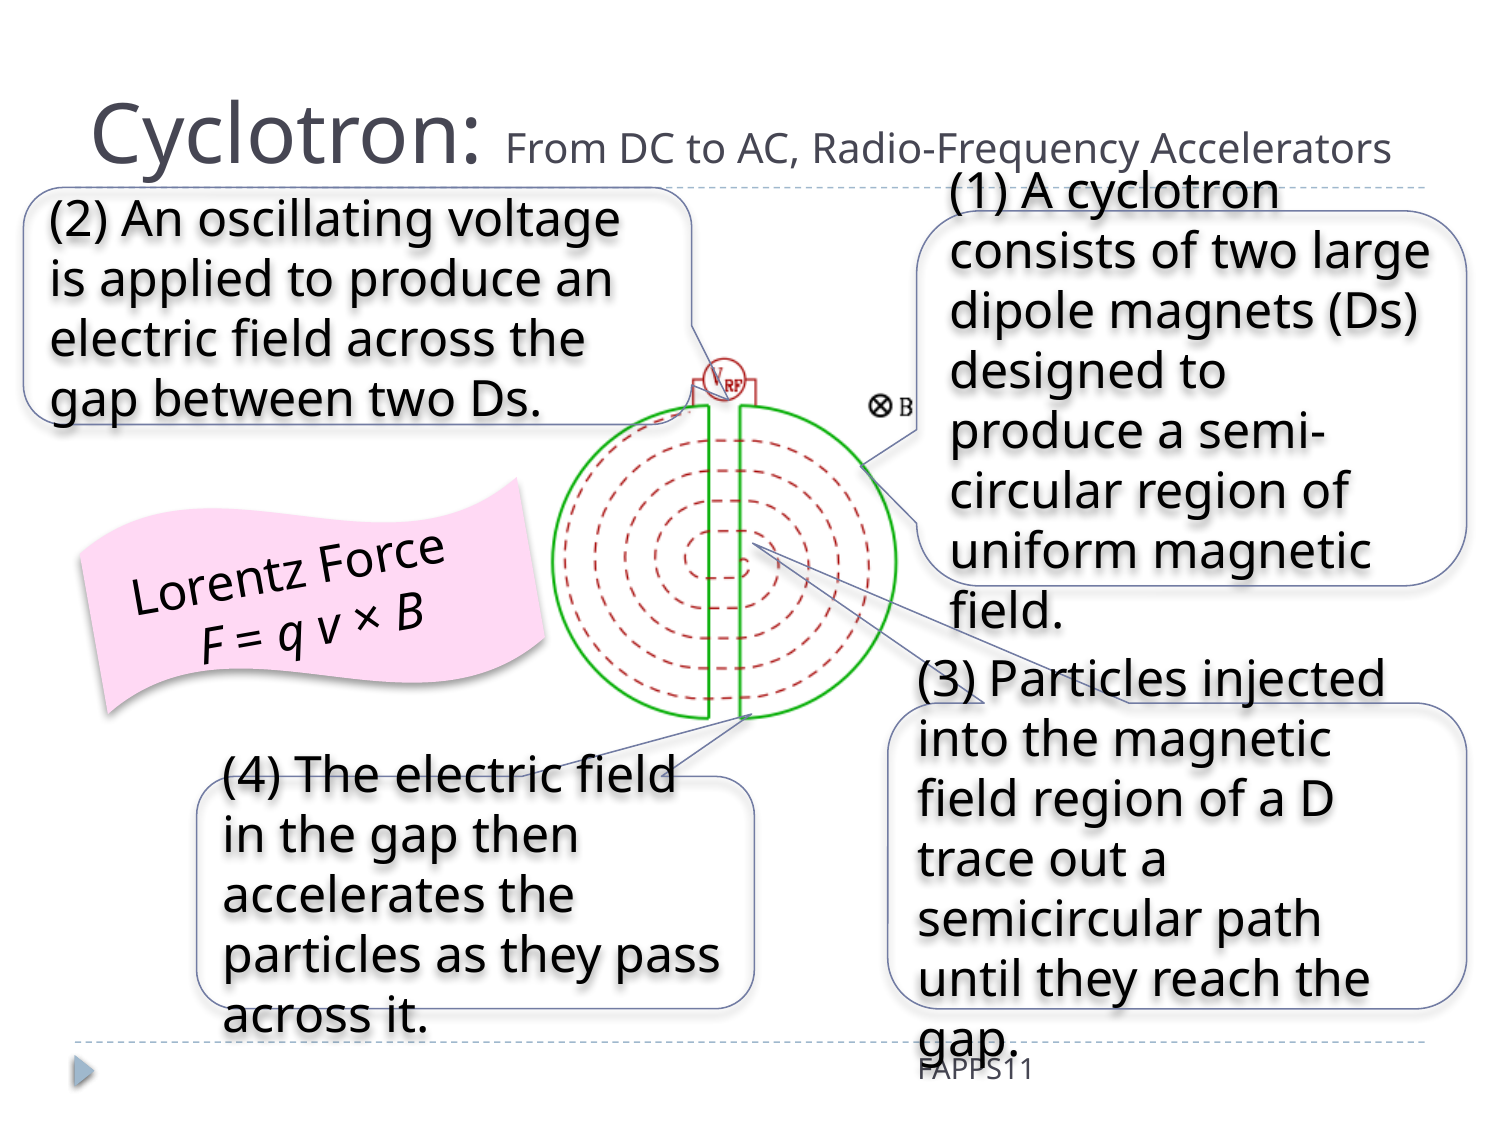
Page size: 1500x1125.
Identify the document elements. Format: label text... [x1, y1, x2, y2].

text_box Lorentz Force F = q v × B [78, 476, 539, 715]
picture [545, 328, 917, 725]
text_box (4) The electric field in the gap then accelerates the particles as they pass across it. [195, 737, 756, 1010]
footer FAPPS11 [475, 1042, 1051, 1103]
text_box (3) Particles injected into the magnetic field region of a D trace out a semicircular path until they reach the gap. [886, 614, 1468, 1010]
text_box (2) An oscillating voltage is applied to produce an electric field across the gap between two Ds. [22, 186, 694, 426]
title Cyclotron: From DC to AC, Radio-Frequency Accelerators [75, 37, 1425, 188]
text_box (1) A cyclotron consists of two large dipole magnets (Ds) designed to produce a semi-circular region of uniform magnetic field. [915, 210, 1468, 587]
